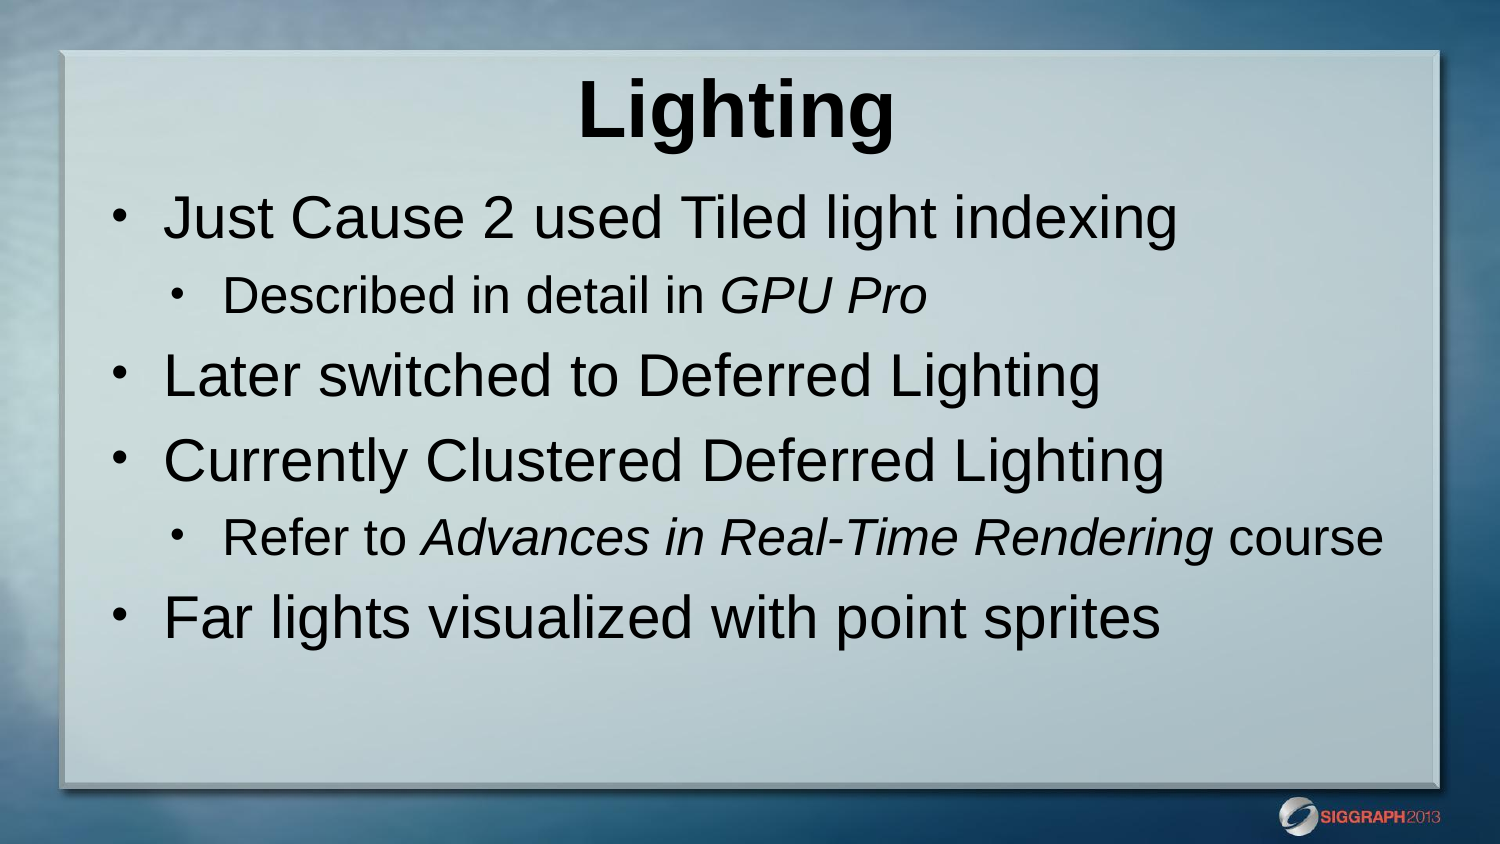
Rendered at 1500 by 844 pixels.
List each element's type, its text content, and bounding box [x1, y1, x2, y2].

title Lighting [62, 54, 1413, 157]
list Just Cause 2 used Tiled light indexing Described in detail in GPU Pro Later switched to Deferred Lighting Currently Clustered Deferred Lighting Refer to Advances in Real-Time Rendering course Far lights visualized with point sprites [75, 171, 1425, 743]
picture [0, 0, 1500, 844]
